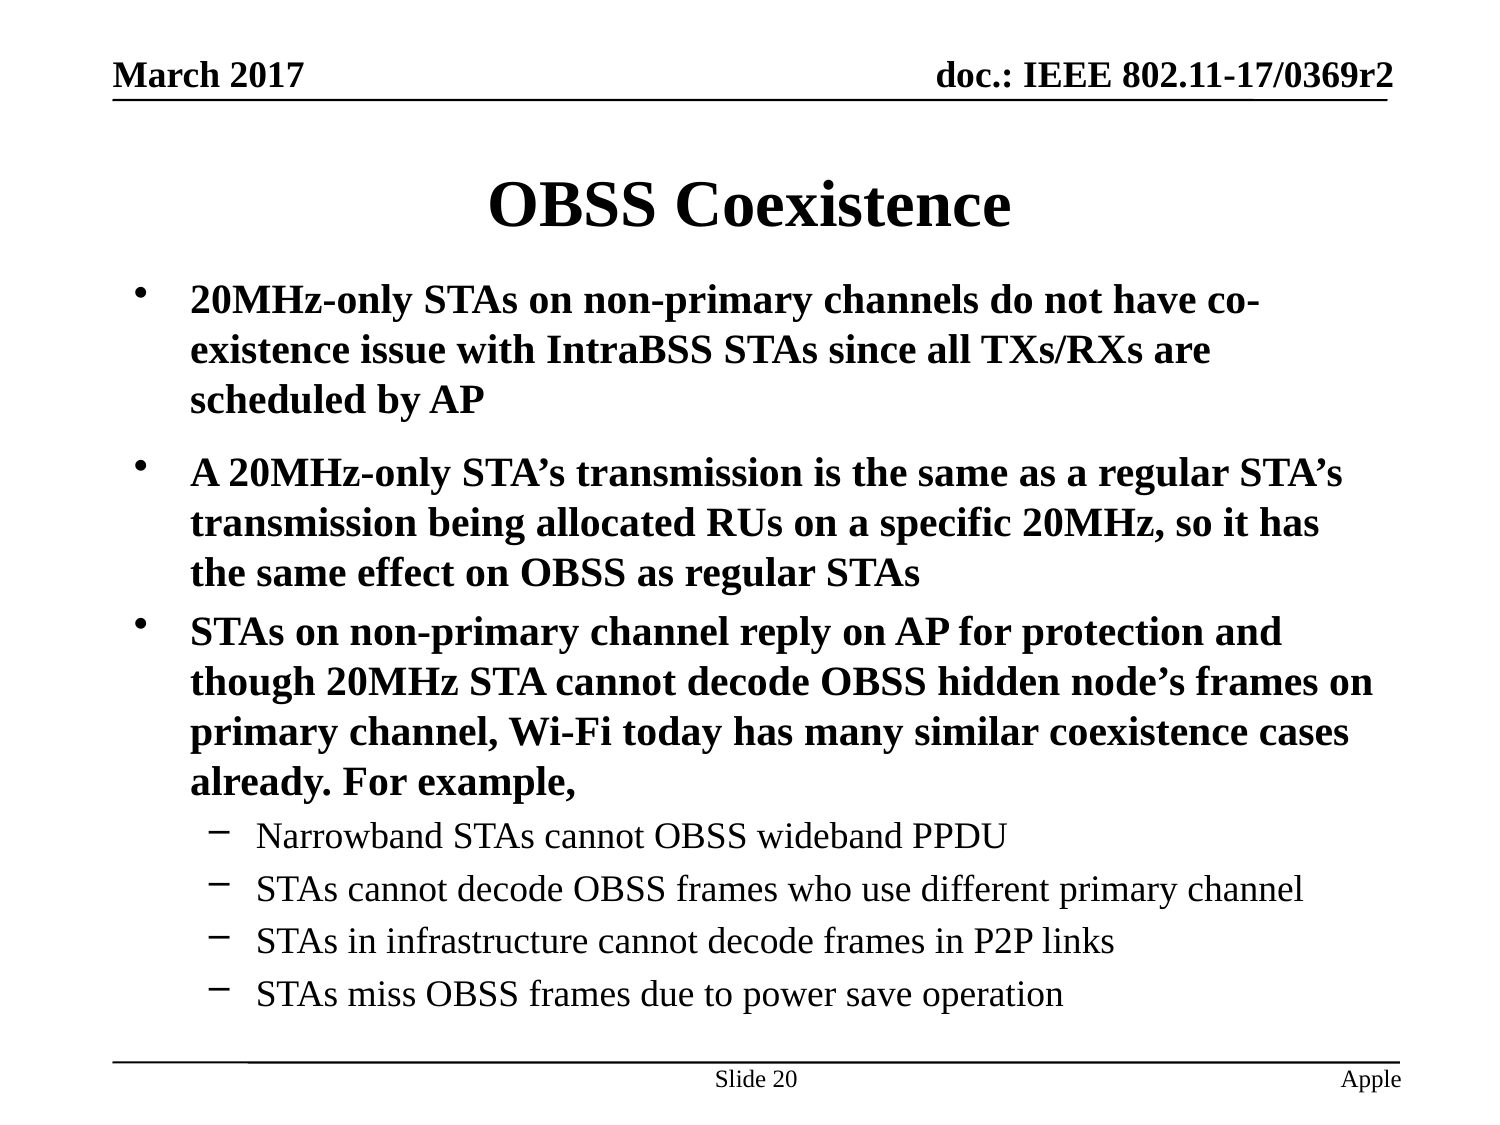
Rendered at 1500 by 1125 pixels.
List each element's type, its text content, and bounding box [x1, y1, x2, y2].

list 20MHz-only STAs on non-primary channels do not have co-existence issue with IntraBSS STAs since all TXs/RXs are scheduled by AP A 20MHz-only STA’s transmission is the same as a regular STA’s transmission being allocated RUs on a specific 20MHz, so it has the same effect on OBSS as regular STAs STAs on non-primary channel reply on AP for protection and though 20MHz STA cannot decode OBSS hidden node’s frames on primary channel, Wi-Fi today has many similar coexistence cases already. For example, Narrowband STAs cannot OBSS wideband PPDU STAs cannot decode OBSS frames who use different primary channel STAs in infrastructure cannot decode frames in P2P links STAs miss OBSS frames due to power save operation [118, 264, 1394, 1070]
footer Apple [949, 1061, 1402, 1124]
title OBSS Coexistence [112, 112, 1388, 288]
slide_number Slide 20 [712, 1061, 800, 1093]
